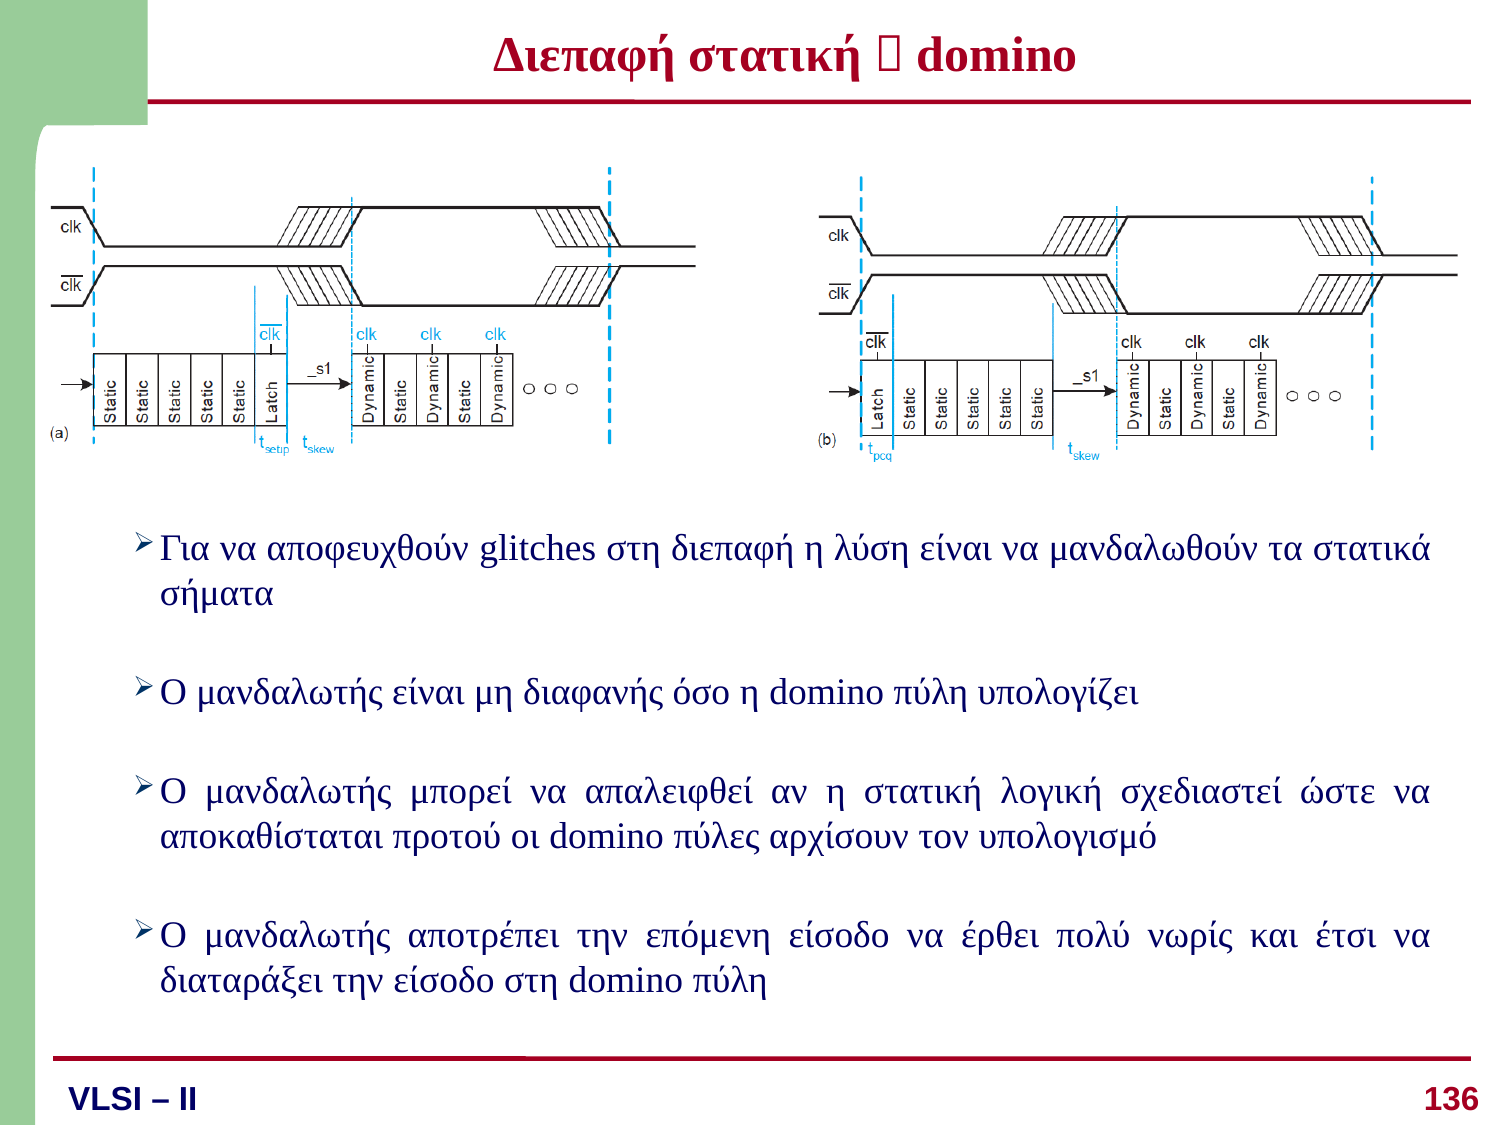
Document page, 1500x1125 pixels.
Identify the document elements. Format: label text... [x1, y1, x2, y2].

footer VLSI – II [52, 1065, 1403, 1125]
list Για να αποφευχθούν glitches στη διεπαφή η λύση είναι να μανδαλωθούν τα στατικά σήματα Ο μανδαλωτής είναι μη διαφανής όσο η domino πύλη υπολογίζει Ο μανδαλωτής μπορεί να απαλειφθεί αν η στατική λογική σχεδιαστεί ώστε να αποκαθίσταται προτού οι domino πύλες αρχίσουν τον υπολογισμό Ο μανδαλωτής αποτρέπει την επόμενη είσοδο να έρθει πολύ νωρίς και έτσι να διαταράξει την είσοδο στη domino πύλη [88, 515, 1447, 1035]
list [808, 172, 1476, 467]
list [40, 160, 709, 471]
slide_number 136 [1403, 1044, 1500, 1125]
title Διεπαφή στατική  domino [112, 19, 1459, 91]
